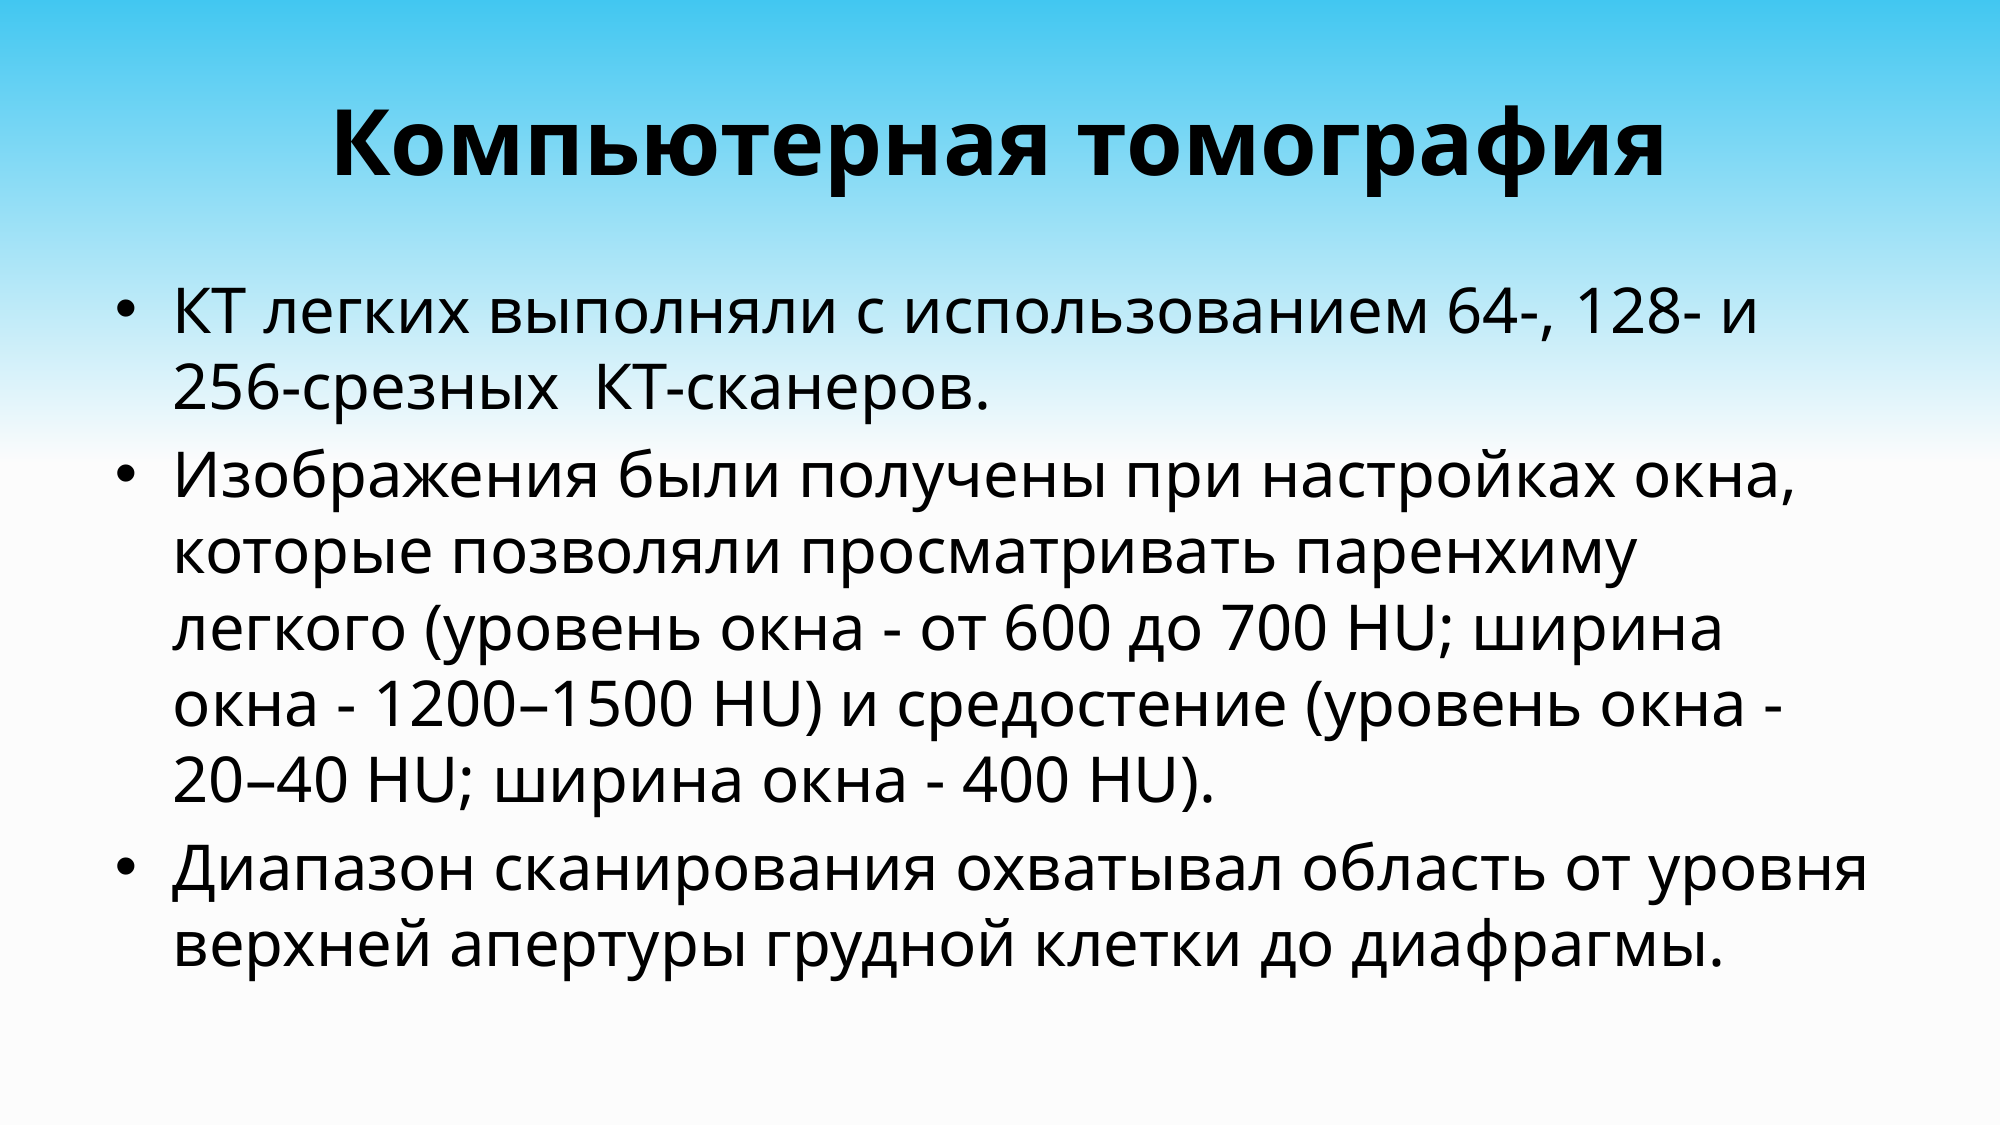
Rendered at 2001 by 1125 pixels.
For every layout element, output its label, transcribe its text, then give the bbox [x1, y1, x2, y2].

title Компьютерная томография [99, 45, 1900, 233]
list КТ легких выполняли с использованием 64-, 128- и 256-срезных КТ-сканеров. Изображения были получены при настройках окна, которые позволяли просматривать паренхиму легкого (уровень окна - от 600 до 700 HU; ширина окна - 1200–1500 HU) и средостение (уровень окна - 20–40 HU; ширина окна - 400 HU). Диапазон сканирования охватывал область от уровня верхней апертуры грудной клетки до диафрагмы. [99, 262, 1900, 1005]
